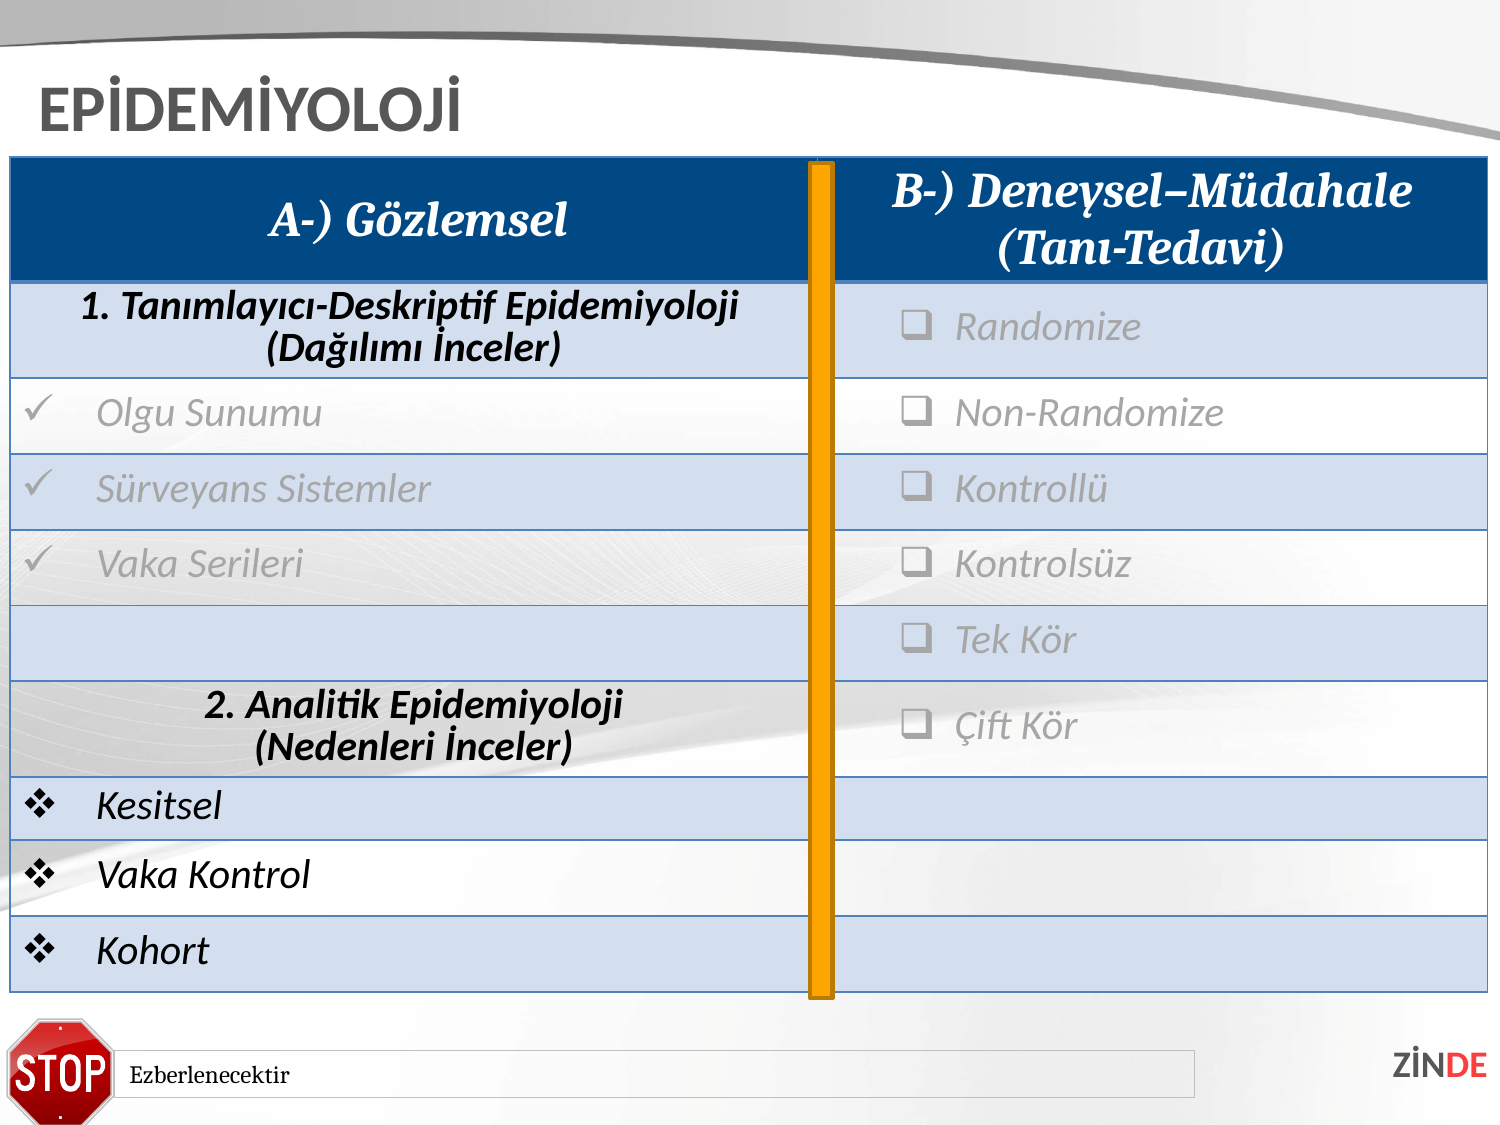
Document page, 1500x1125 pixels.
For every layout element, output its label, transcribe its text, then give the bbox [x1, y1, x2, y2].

table_cell [835, 778, 1487, 839]
text_box EPİDEMİYOLOJİ [38, 56, 1485, 163]
table_header A-) Gözlemsel [11, 158, 808, 280]
table_cell Kohort [11, 917, 808, 991]
table_cell Non-Randomize [835, 379, 1487, 453]
table_cell Çift Kör [835, 682, 1487, 776]
table_cell 1. Tanımlayıcı-Deskriptif Epidemiyoloji (Dağılımı İnceler) [11, 284, 808, 377]
table_header B-) Deneysel–Müdahale (Tanı-Tedavi) [835, 158, 1487, 280]
table_cell Randomize [835, 284, 1487, 377]
table_cell Kontrollü [835, 455, 1487, 529]
table_cell [835, 917, 1487, 991]
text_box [6, 1018, 1195, 1125]
table_cell Vaka Kontrol [11, 841, 808, 915]
table_cell Vaka Serileri [11, 531, 808, 605]
table_cell Tek Kör [835, 606, 1487, 680]
picture [0, 0, 1500, 1125]
table_cell [835, 841, 1487, 915]
table_cell Kontrolsüz [835, 531, 1487, 605]
text_box ZİNDE [1379, 1040, 1488, 1125]
table_cell Sürveyans Sistemler [11, 455, 808, 529]
table_cell [11, 606, 808, 680]
table_cell 2. Analitik Epidemiyoloji (Nedenleri İnceler) [11, 682, 808, 776]
text_box [808, 161, 835, 1000]
table_cell Kesitsel [11, 778, 808, 839]
table_cell Olgu Sunumu [11, 379, 808, 453]
